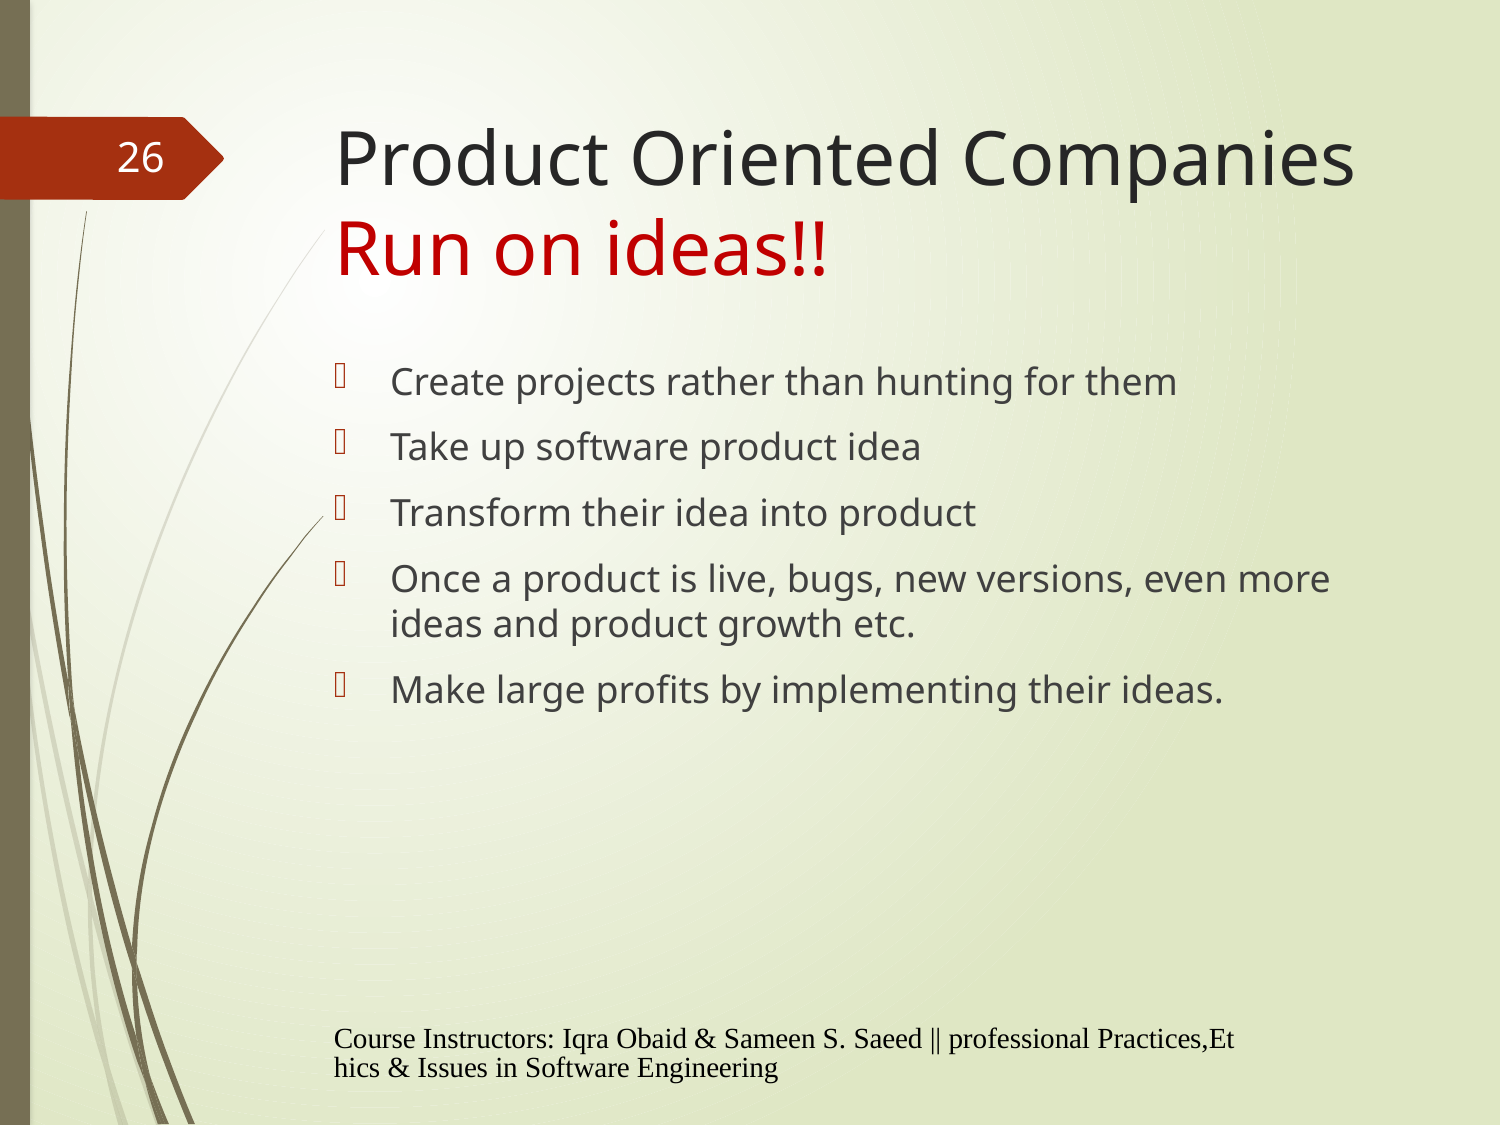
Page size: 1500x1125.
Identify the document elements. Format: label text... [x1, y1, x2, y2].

footer Course Instructors: Iqra Obaid & Sameen S. Saeed || professional Practices,Ethics & Issues in Software Engineering [318, 1006, 1257, 1067]
title Product Oriented Companies Run on ideas!! [319, 102, 1400, 313]
slide_number 26 [83, 129, 180, 190]
list Create projects rather than hunting for them Take up software product idea Transform their idea into product Once a product is live, bugs, new versions, even more ideas and product growth etc. Make large profits by implementing their ideas. [318, 350, 1400, 970]
